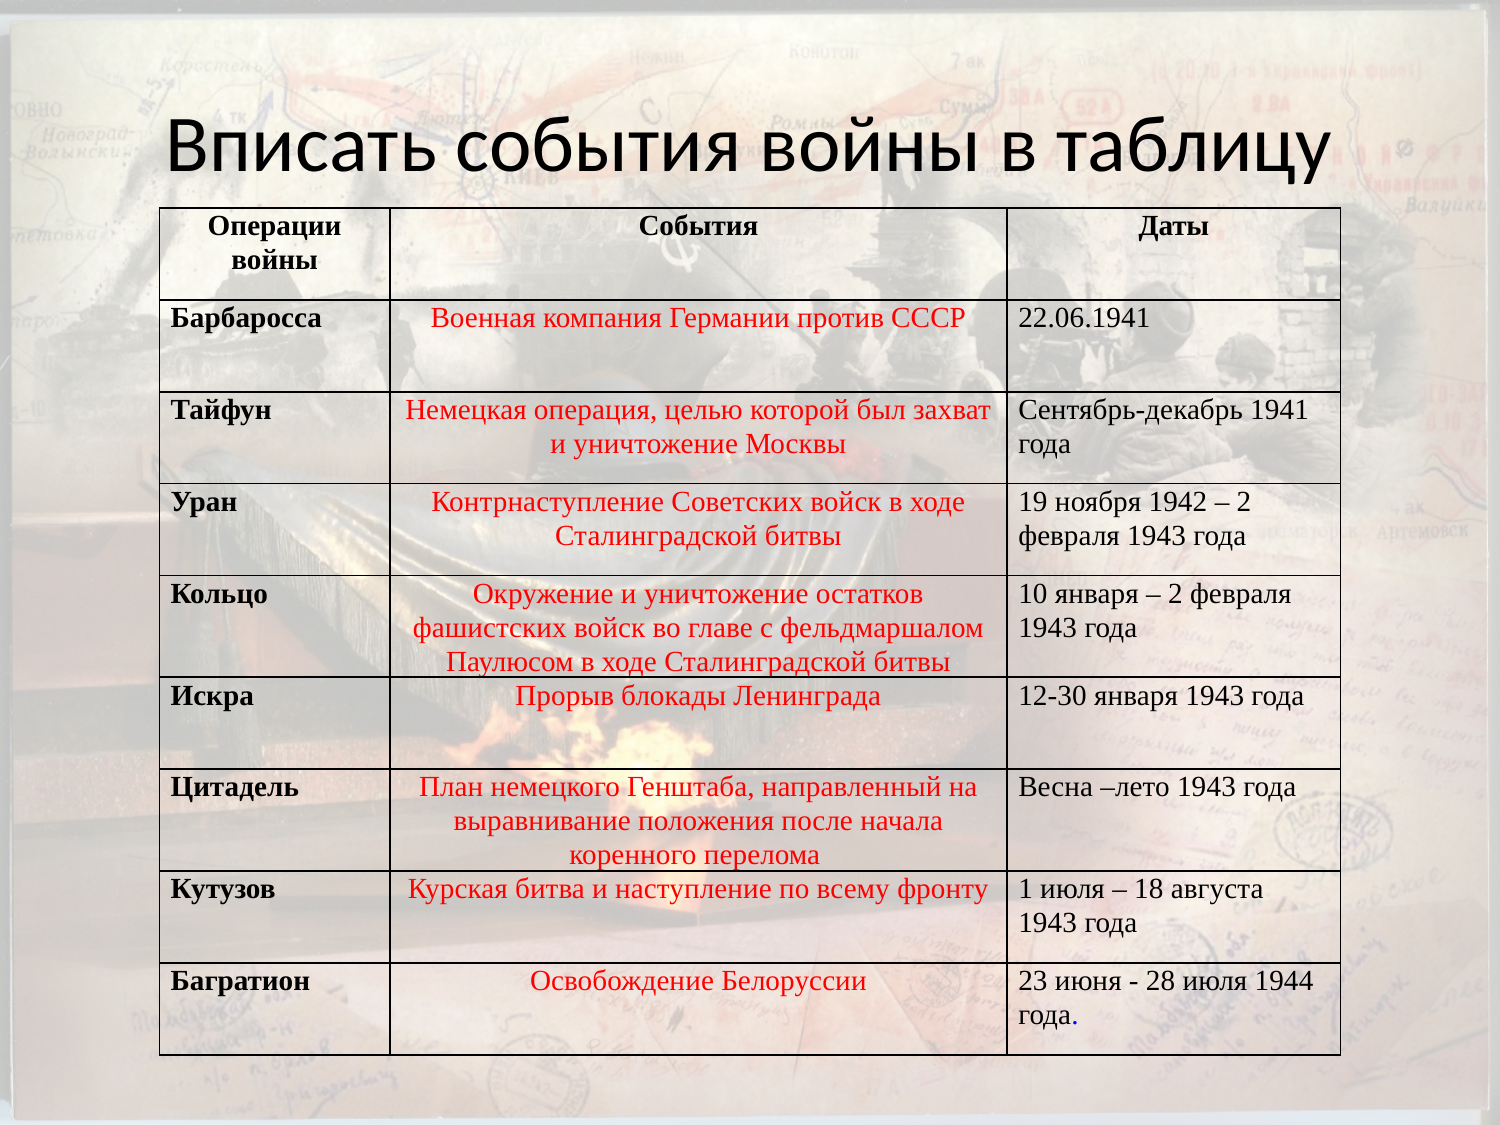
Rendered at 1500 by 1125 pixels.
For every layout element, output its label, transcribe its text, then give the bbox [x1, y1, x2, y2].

table_header Даты [1008, 209, 1340, 299]
table_cell Кольцо [160, 576, 389, 676]
table_cell Цитадель [160, 770, 389, 870]
table_cell 1 июля – 18 августа 1943 года [1008, 872, 1340, 962]
table_header События [391, 209, 1006, 299]
table_cell 10 января – 2 февраля 1943 года [1008, 576, 1340, 676]
table_cell 12-30 января 1943 года [1008, 678, 1340, 768]
table_cell Кутузов [160, 872, 389, 962]
table_cell 23 июня - 28 июля 1944 года. [1008, 964, 1340, 1054]
table_cell Окружение и уничтожение остатков фашистских войск во главе с фельдмаршалом Паулюсом в ходе Сталинградской битвы [391, 576, 1006, 676]
table_cell Сентябрь-декабрь 1941 года [1008, 393, 1340, 483]
table_cell Весна –лето 1943 года [1008, 770, 1340, 870]
table_cell Освобождение Белоруссии [391, 964, 1006, 1054]
table_cell Тайфун [160, 393, 389, 483]
table_cell Контрнаступление Советских войск в ходе Сталинградской битвы [391, 484, 1006, 575]
table_cell 22.06.1941 [1008, 301, 1340, 391]
table_cell План немецкого Генштаба, направленный на выравнивание положения после начала коренного перелома [391, 770, 1006, 870]
table_cell Курская битва и наступление по всему фронту [391, 872, 1006, 962]
table_cell Военная компания Германии против СССР [391, 301, 1006, 391]
table_cell Прорыв блокады Ленинграда [391, 678, 1006, 768]
title Вписать события войны в таблицу [75, 45, 1425, 233]
table_cell 19 ноября 1942 – 2 февраля 1943 года [1008, 484, 1340, 575]
table_cell Немецкая операция, целью которой был захват и уничтожение Москвы [391, 393, 1006, 483]
table_header Операции войны [160, 209, 389, 299]
table_cell Уран [160, 484, 389, 575]
table_cell Искра [160, 678, 389, 768]
table_cell Барбаросса [160, 301, 389, 391]
table_cell Багратион [160, 964, 389, 1054]
